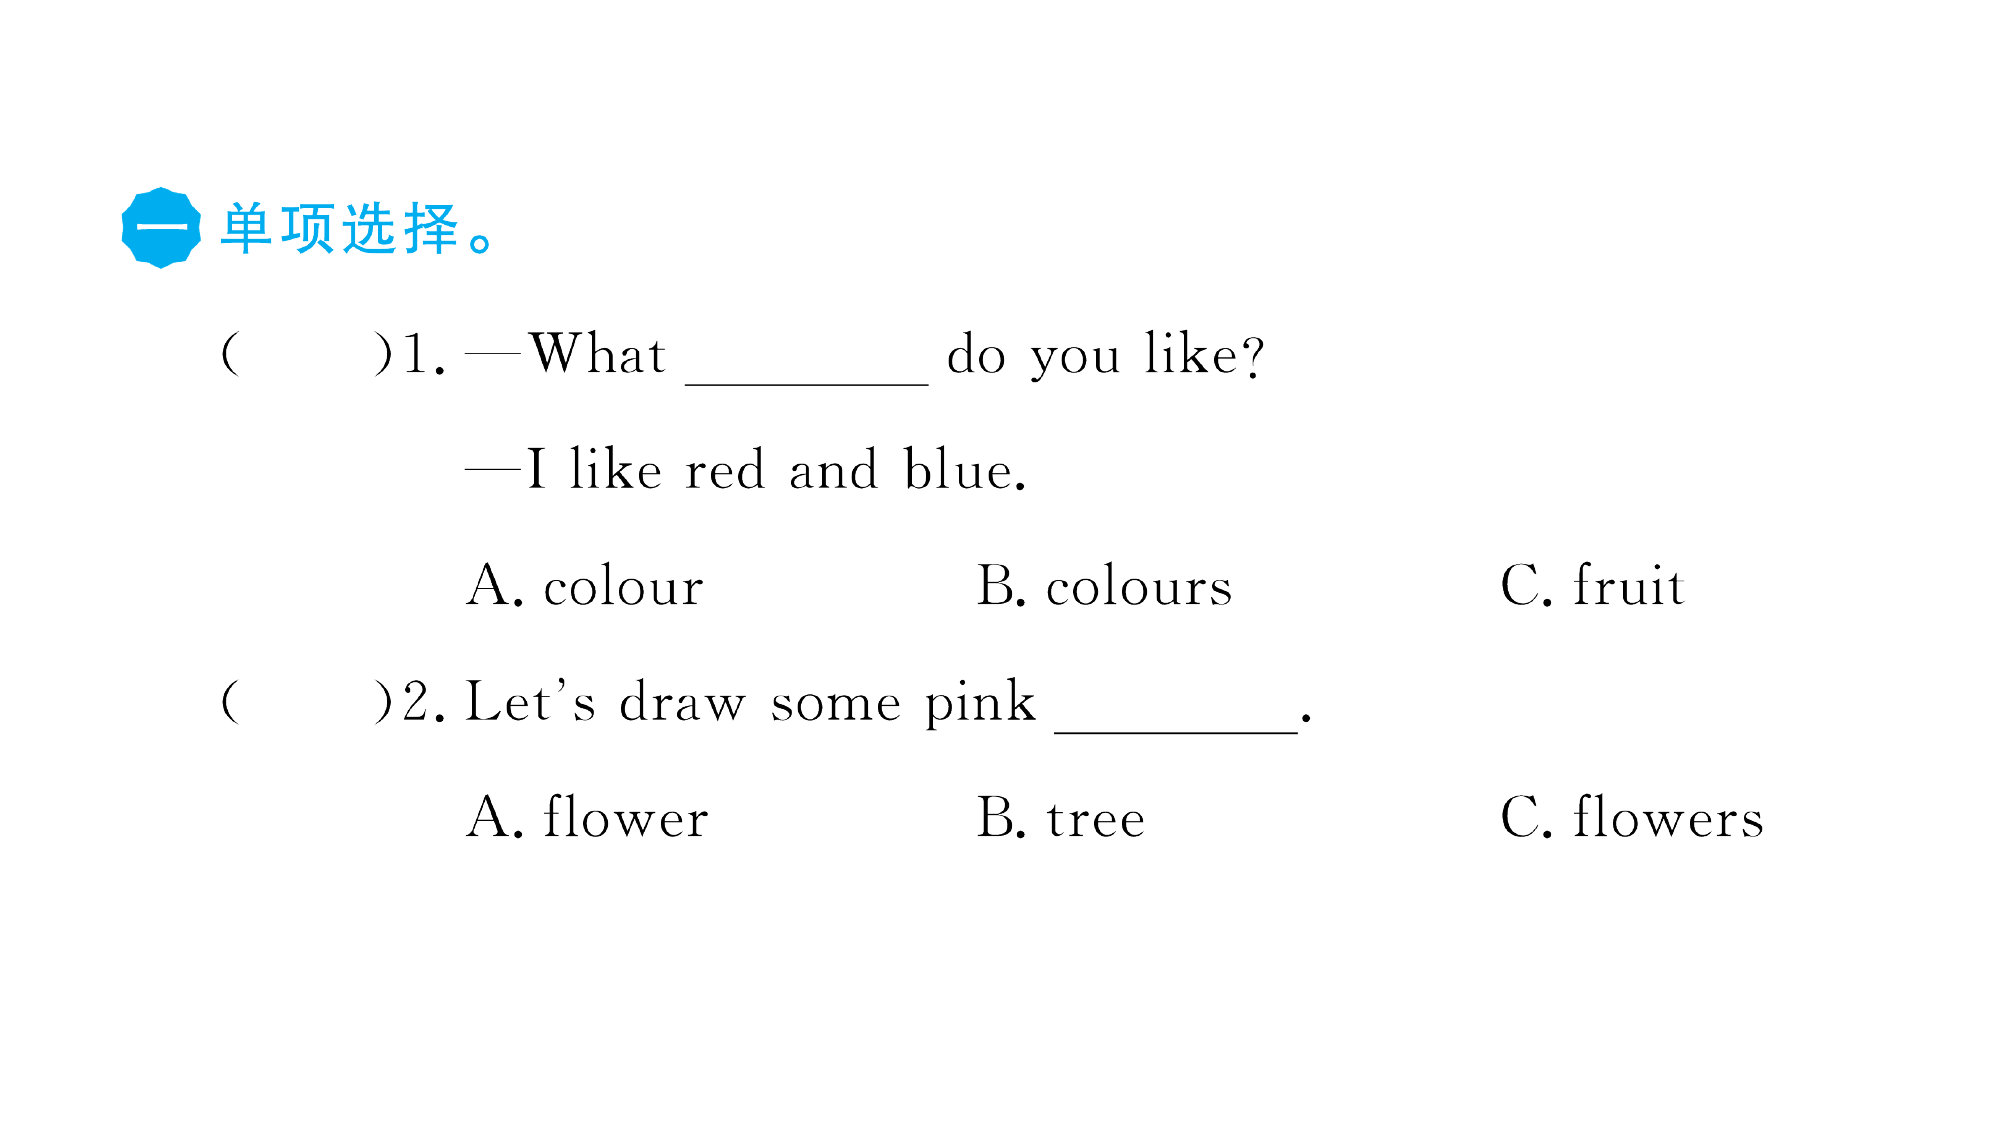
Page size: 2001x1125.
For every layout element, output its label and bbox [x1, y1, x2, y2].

picture [118, 177, 2000, 854]
